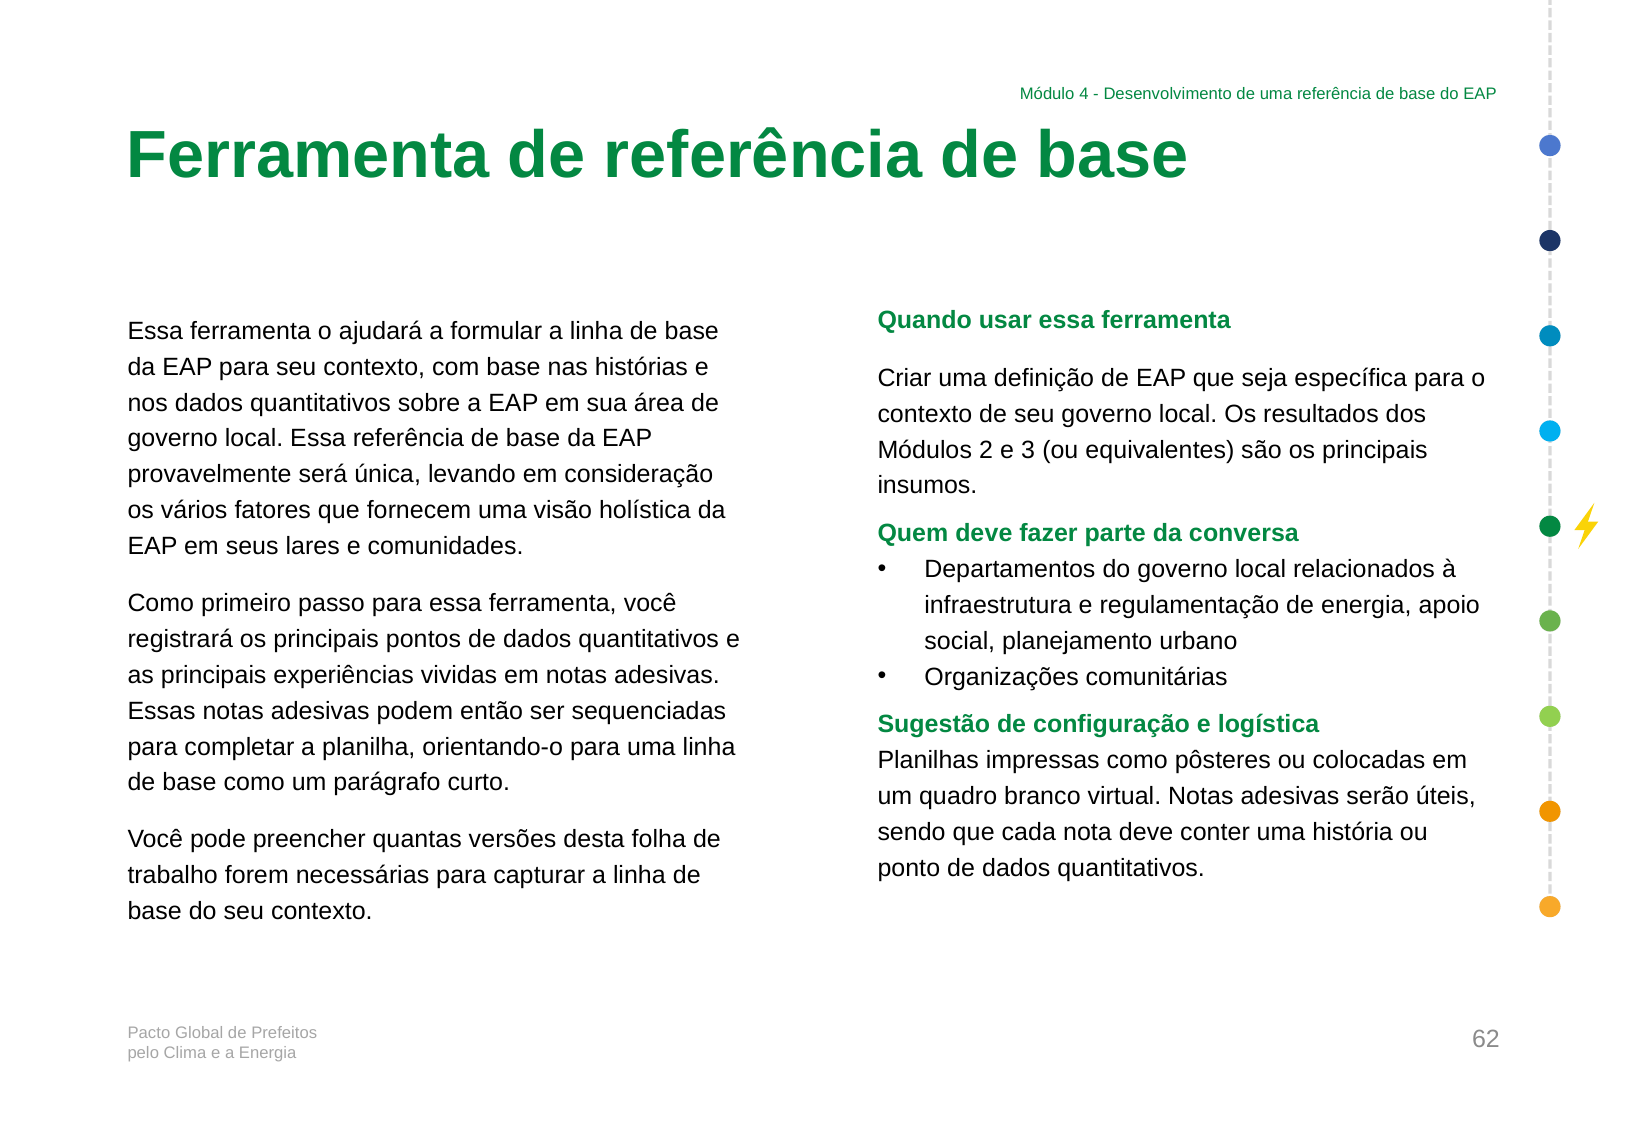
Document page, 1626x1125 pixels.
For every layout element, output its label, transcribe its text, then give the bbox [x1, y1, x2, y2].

text_box [1538, 133, 1562, 158]
text_box [1538, 895, 1562, 919]
text_box [1538, 324, 1562, 348]
list Módulo 4 - Desenvolvimento de uma referência de base do EAP [999, 75, 1513, 111]
slide_number 62 [1437, 1014, 1516, 1075]
list Essa ferramenta o ajudará a formular a linha de base da EAP para seu contexto, com base nas histórias e nos dados quantitativos sobre a EAP em sua área de governo local. Essa referência de base da EAP provavelmente será única, levando em consideração os vários fatores que fornecem uma visão holística da EAP em seus lares e comunidades. Como primeiro passo para essa ferramenta, você registrará os principais pontos de dados quantitativos e as principais experiências vividas em notas adesivas. Essas notas adesivas podem então ser sequenciadas para completar a planilha, orientando-o para uma linha de base como um parágrafo curto. Você pode preencher quantas versões desta folha de trabalho forem necessárias para capturar a linha de base do seu contexto. [112, 300, 763, 1014]
list Quando usar essa ferramenta Criar uma definição de EAP que seja específica para o contexto de seu governo local. Os resultados dos Módulos 2 e 3 (ou equivalentes) são os principais insumos. Quem deve fazer parte da conversa Departamentos do governo local relacionados à infraestrutura e regulamentação de energia, apoio social, planejamento urbano Organizações comunitárias Sugestão de configuração e logística Planilhas impressas como pôsteres ou colocadas em um quadro branco virtual. Notas adesivas serão úteis, sendo que cada nota deve conter uma história ou ponto de dados quantitativos. [862, 299, 1513, 1014]
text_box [1574, 502, 1599, 549]
text_box [1538, 514, 1562, 538]
text_box [1538, 704, 1562, 728]
text_box [1538, 419, 1562, 443]
title Ferramenta de referência de base [111, 112, 1513, 275]
text_box [1538, 799, 1562, 823]
text_box [1538, 609, 1562, 633]
text_box [1538, 228, 1562, 253]
